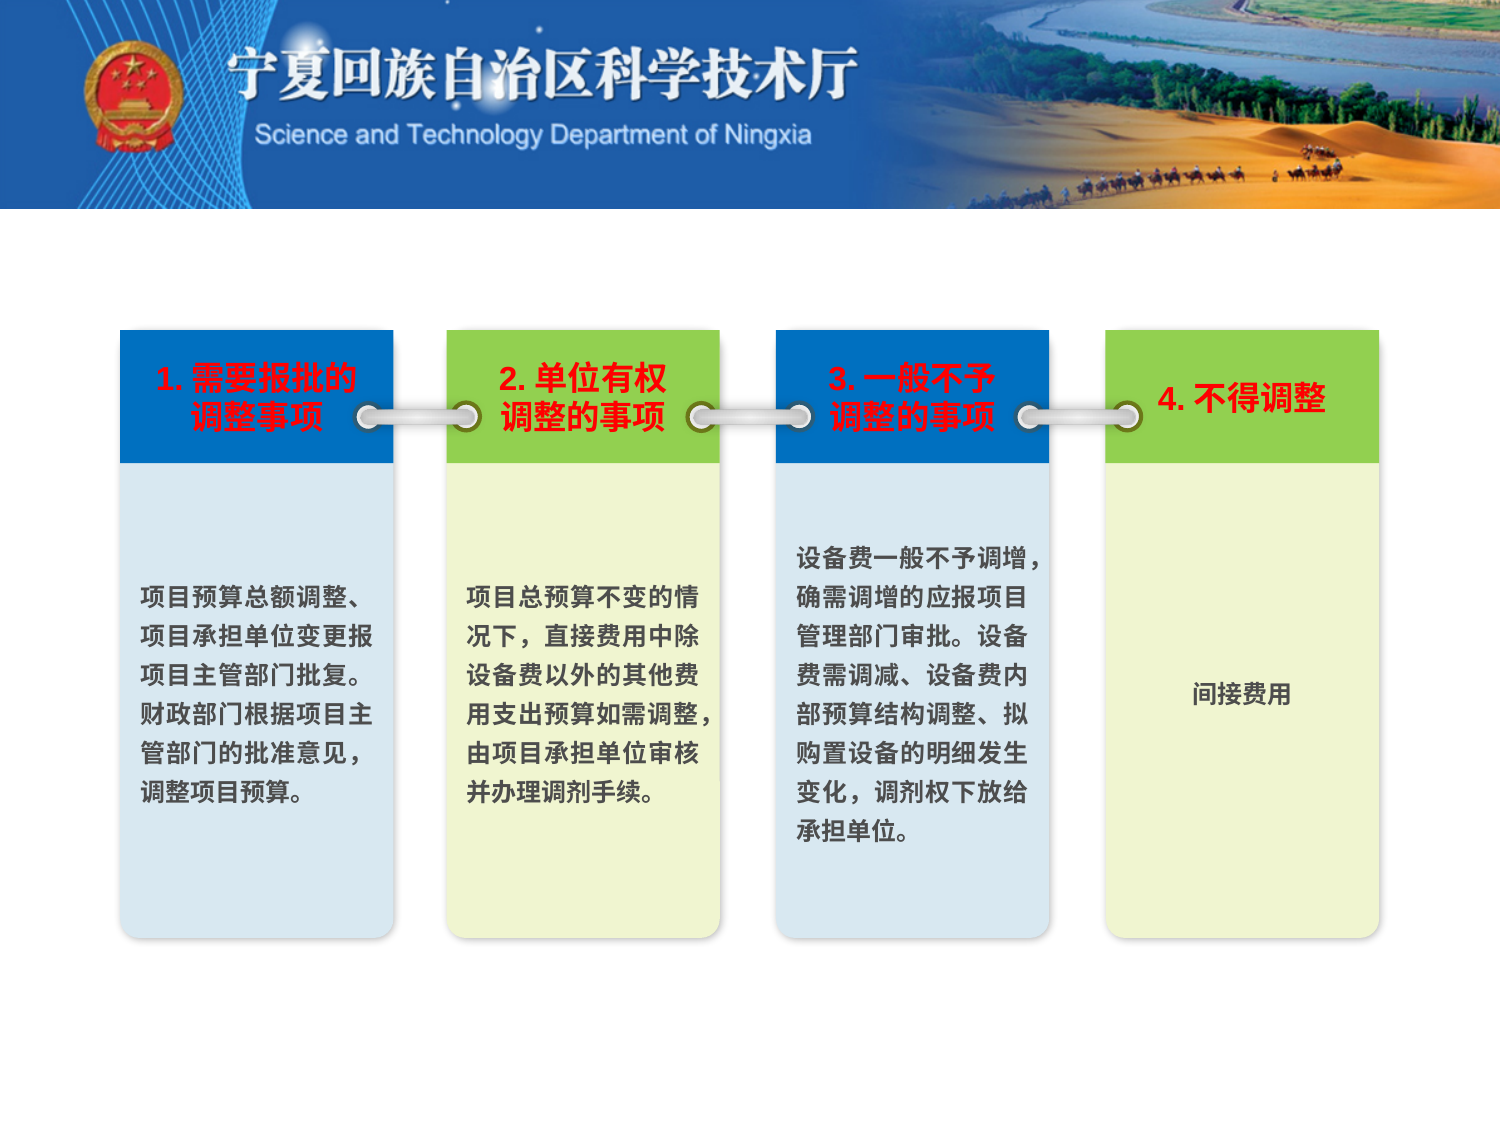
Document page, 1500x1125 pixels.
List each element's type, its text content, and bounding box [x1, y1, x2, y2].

text_box 项目预算总额调整、项目承担单位变更报项目主管部门批复。财政部门根据项目主管部门的批准意见，调整项目预算。 [119, 435, 395, 940]
picture [0, 0, 1500, 209]
text_box [359, 408, 476, 426]
text_box 间接费用 [1104, 348, 1381, 940]
text_box 项目总预算不变的情况下，直接费用中除设备费以外的其他费用支出预算如需调整，由项目承担单位审核并办理调剂手续。 [445, 435, 721, 940]
text_box 3.一般不予 调整的事项 [775, 329, 1050, 464]
text_box [1020, 408, 1137, 426]
text_box 4.不得调整 [1104, 329, 1380, 464]
text_box 2.单位有权 调整的事项 [446, 329, 721, 464]
text_box 1.需要报批的 调整事项 [119, 329, 394, 464]
text_box [692, 408, 809, 426]
text_box 设备费一般不予调增，确需调增的应报项目管理部门审批。设备费需调减、设备费内部预算结构调整、拟购置设备的明细发生变化，调剂权下放给承担单位。 [774, 435, 1051, 940]
